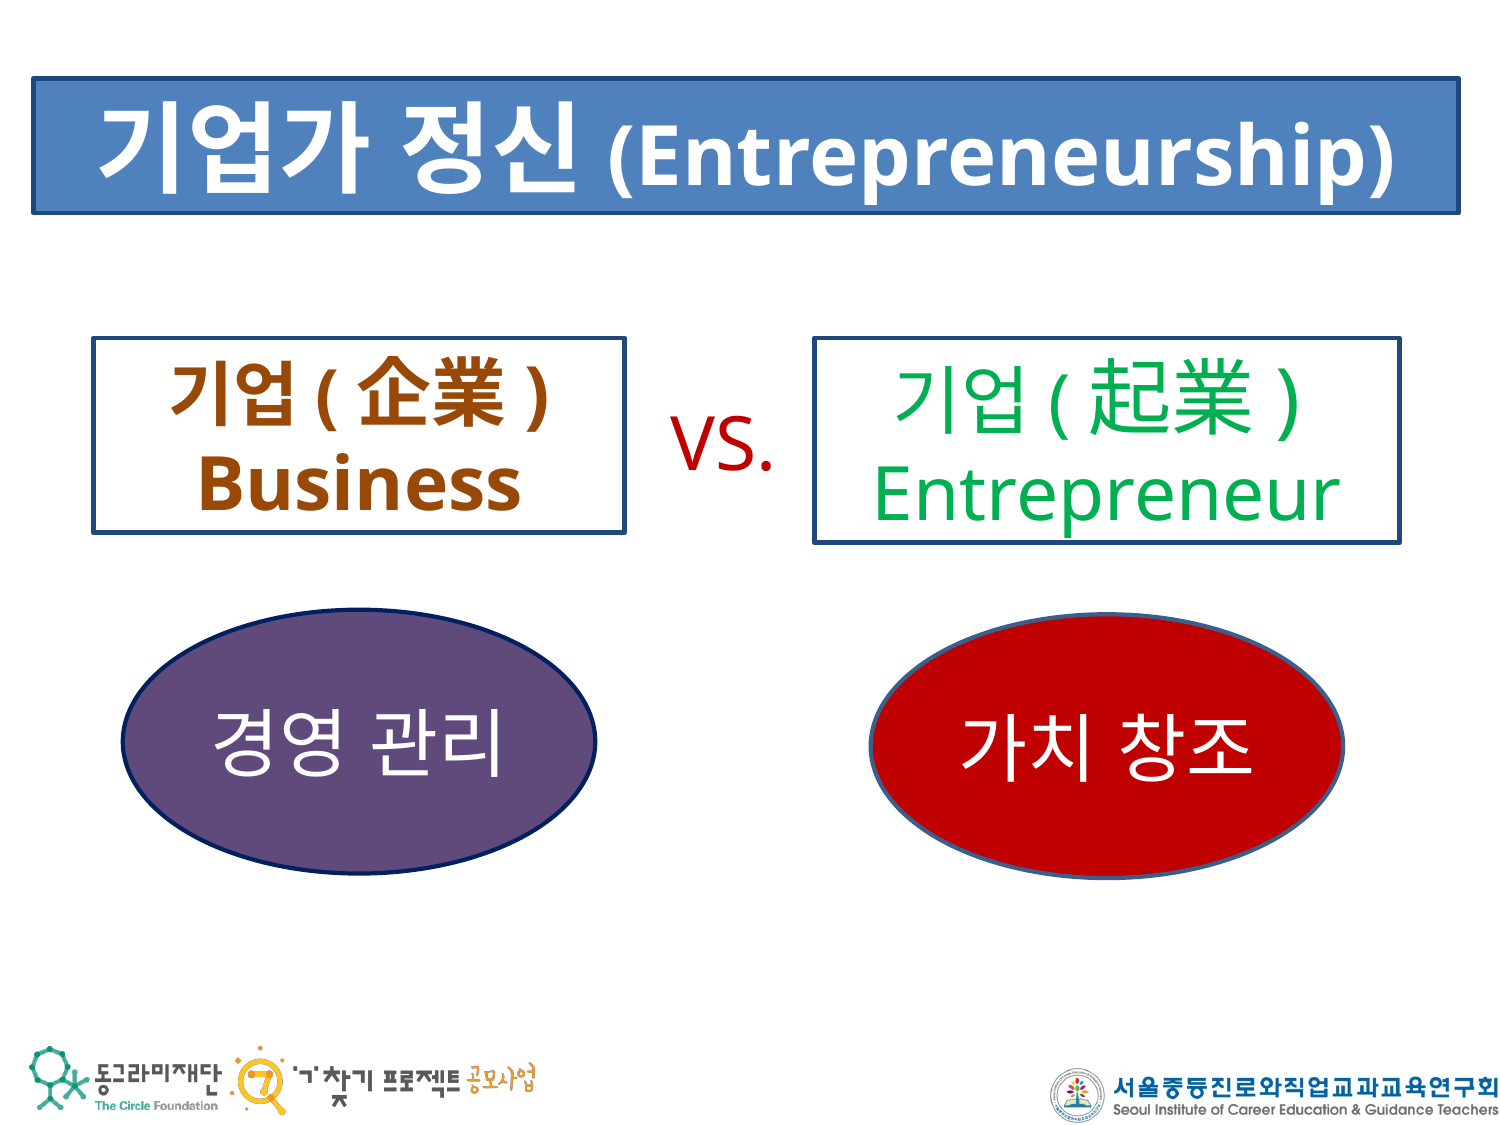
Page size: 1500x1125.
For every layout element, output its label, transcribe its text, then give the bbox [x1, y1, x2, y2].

text_box 경영 관리 [120, 607, 598, 876]
text_box 기업(企業) Business [93, 338, 625, 533]
text_box VS. [655, 388, 794, 494]
text_box 기업가 정신(Entrepreneurship) [33, 78, 1459, 213]
picture [29, 1046, 222, 1110]
text_box 기업(起業) Entrepreneur [814, 338, 1400, 543]
picture [1046, 1067, 1500, 1124]
text_box 가치 창조 [868, 612, 1346, 881]
picture [230, 1046, 535, 1115]
